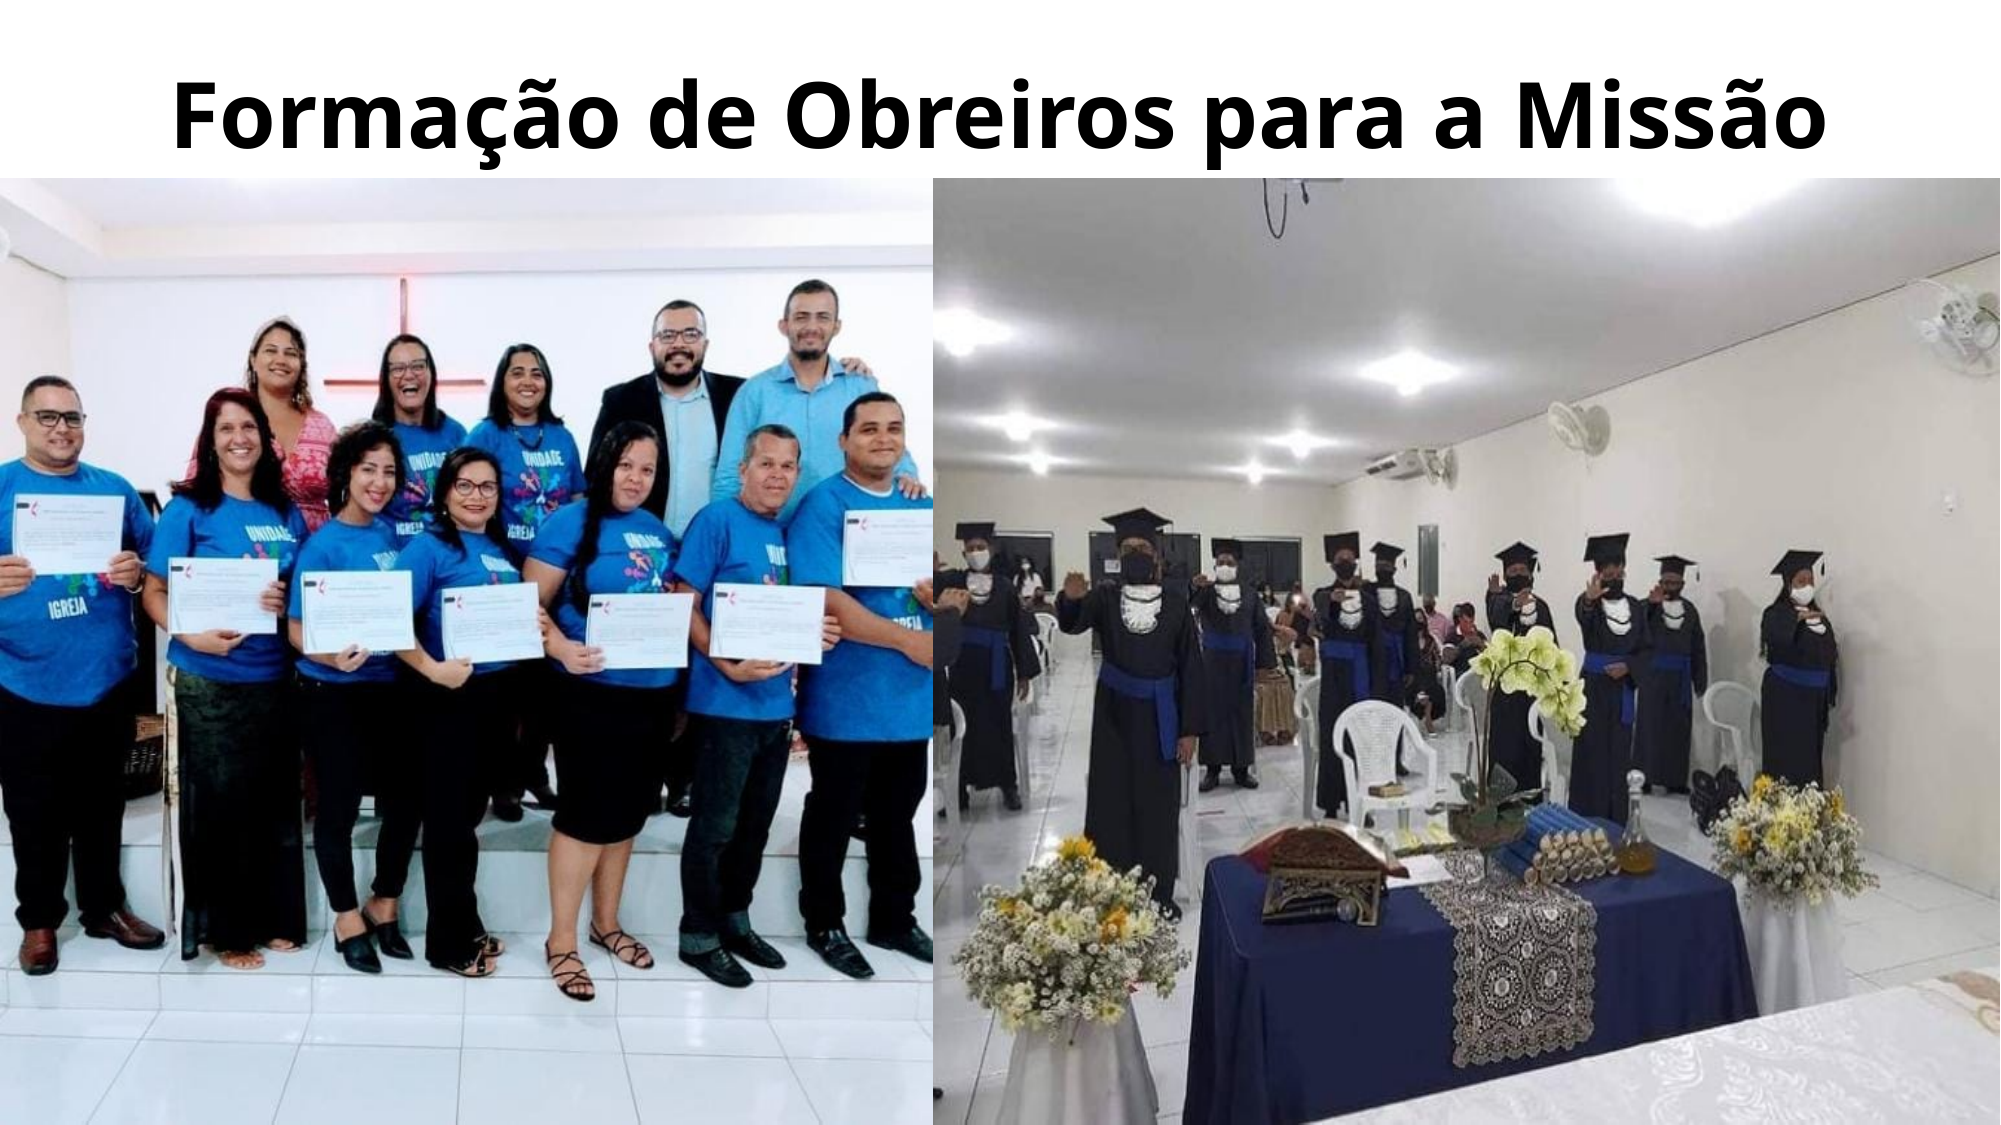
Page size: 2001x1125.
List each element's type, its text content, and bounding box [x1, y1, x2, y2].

picture [0, 178, 933, 1125]
title Formação de Obreiros para a Missão [137, 59, 1863, 178]
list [933, 178, 2000, 1125]
